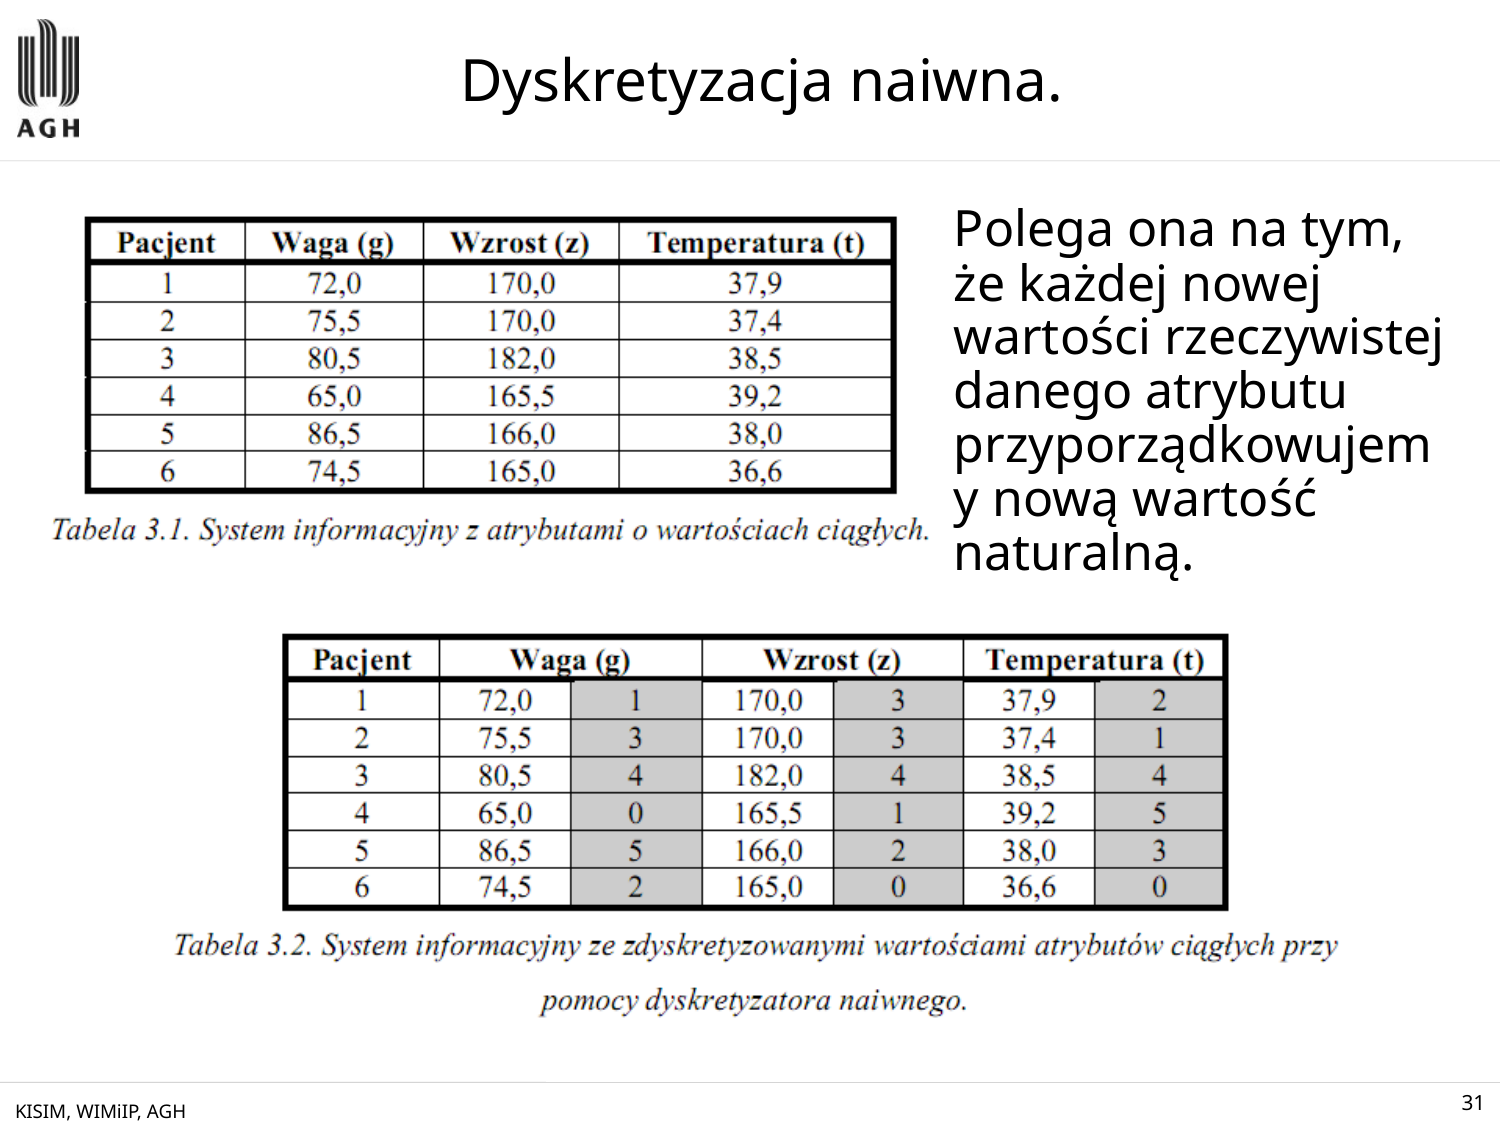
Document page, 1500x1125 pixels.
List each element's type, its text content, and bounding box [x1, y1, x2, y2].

title Dyskretyzacja naiwna. [147, 30, 1377, 126]
list Polega ona na tym, że każdej nowej wartości rzeczywistej danego atrybutu przyporządkowujemy nową wartość naturalną. [938, 196, 1463, 622]
picture [159, 609, 1368, 1035]
picture [35, 184, 944, 571]
footer KISIM, WIMiIP, AGH [0, 1092, 476, 1125]
picture [17, 19, 79, 138]
